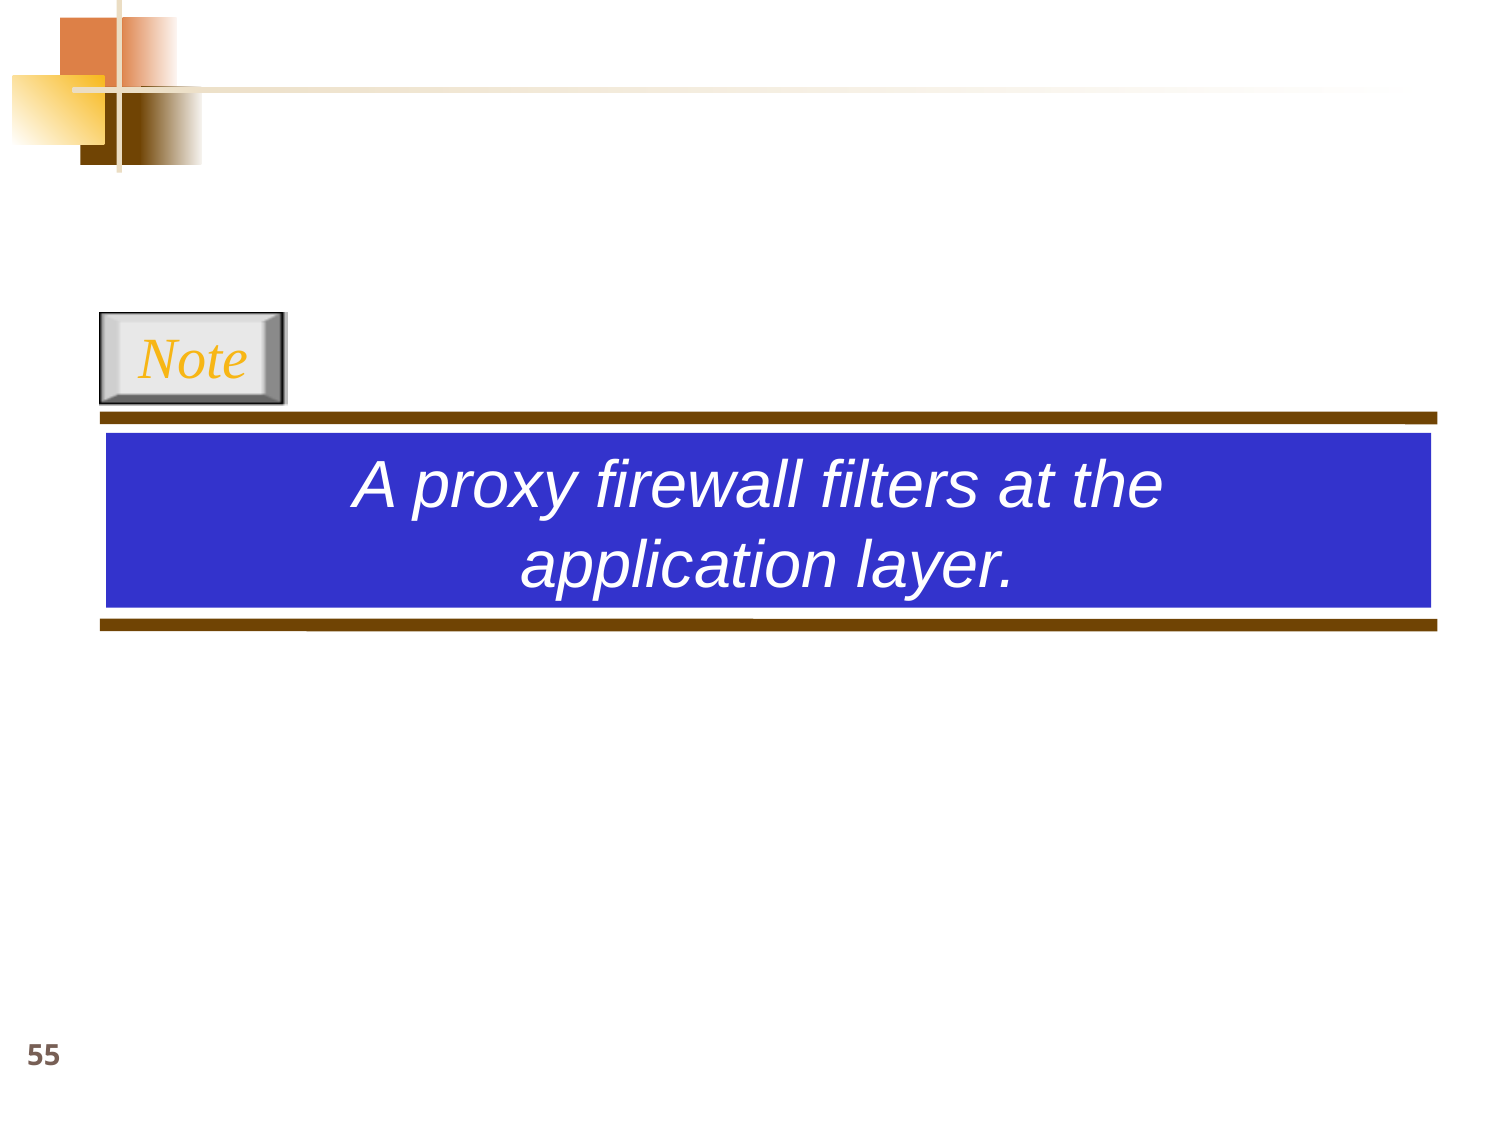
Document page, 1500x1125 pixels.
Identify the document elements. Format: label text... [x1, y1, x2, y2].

text_box [60, 17, 116, 86]
text_box [122, 17, 177, 86]
text_box [141, 93, 202, 165]
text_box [99, 312, 288, 406]
text_box [80, 93, 116, 165]
text_box [72, 87, 1423, 93]
text_box [122, 93, 141, 165]
slide_number 55 [0, 1025, 88, 1088]
text_box [12, 75, 105, 145]
text_box A proxy firewall filters at the application layer. [106, 432, 1432, 608]
text_box [116, 0, 122, 87]
text_box [116, 93, 122, 173]
